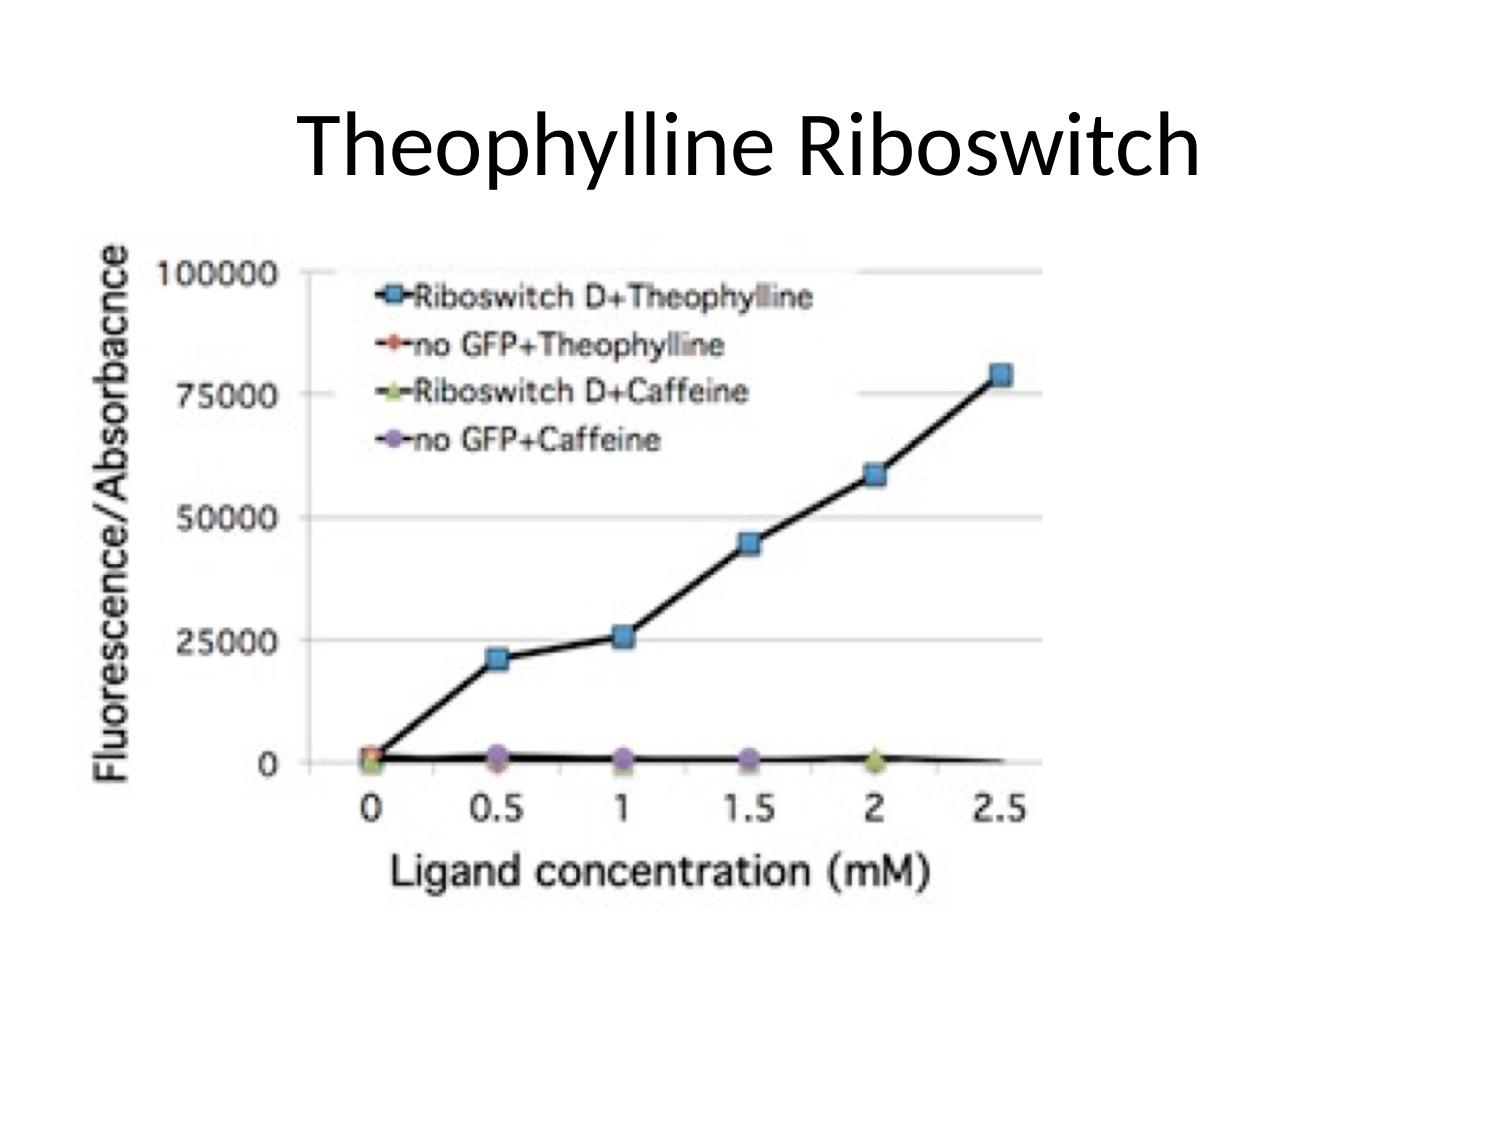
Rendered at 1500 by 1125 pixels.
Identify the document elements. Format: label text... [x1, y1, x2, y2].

title Theophylline Riboswitch [75, 45, 1425, 229]
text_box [74, 232, 1500, 907]
